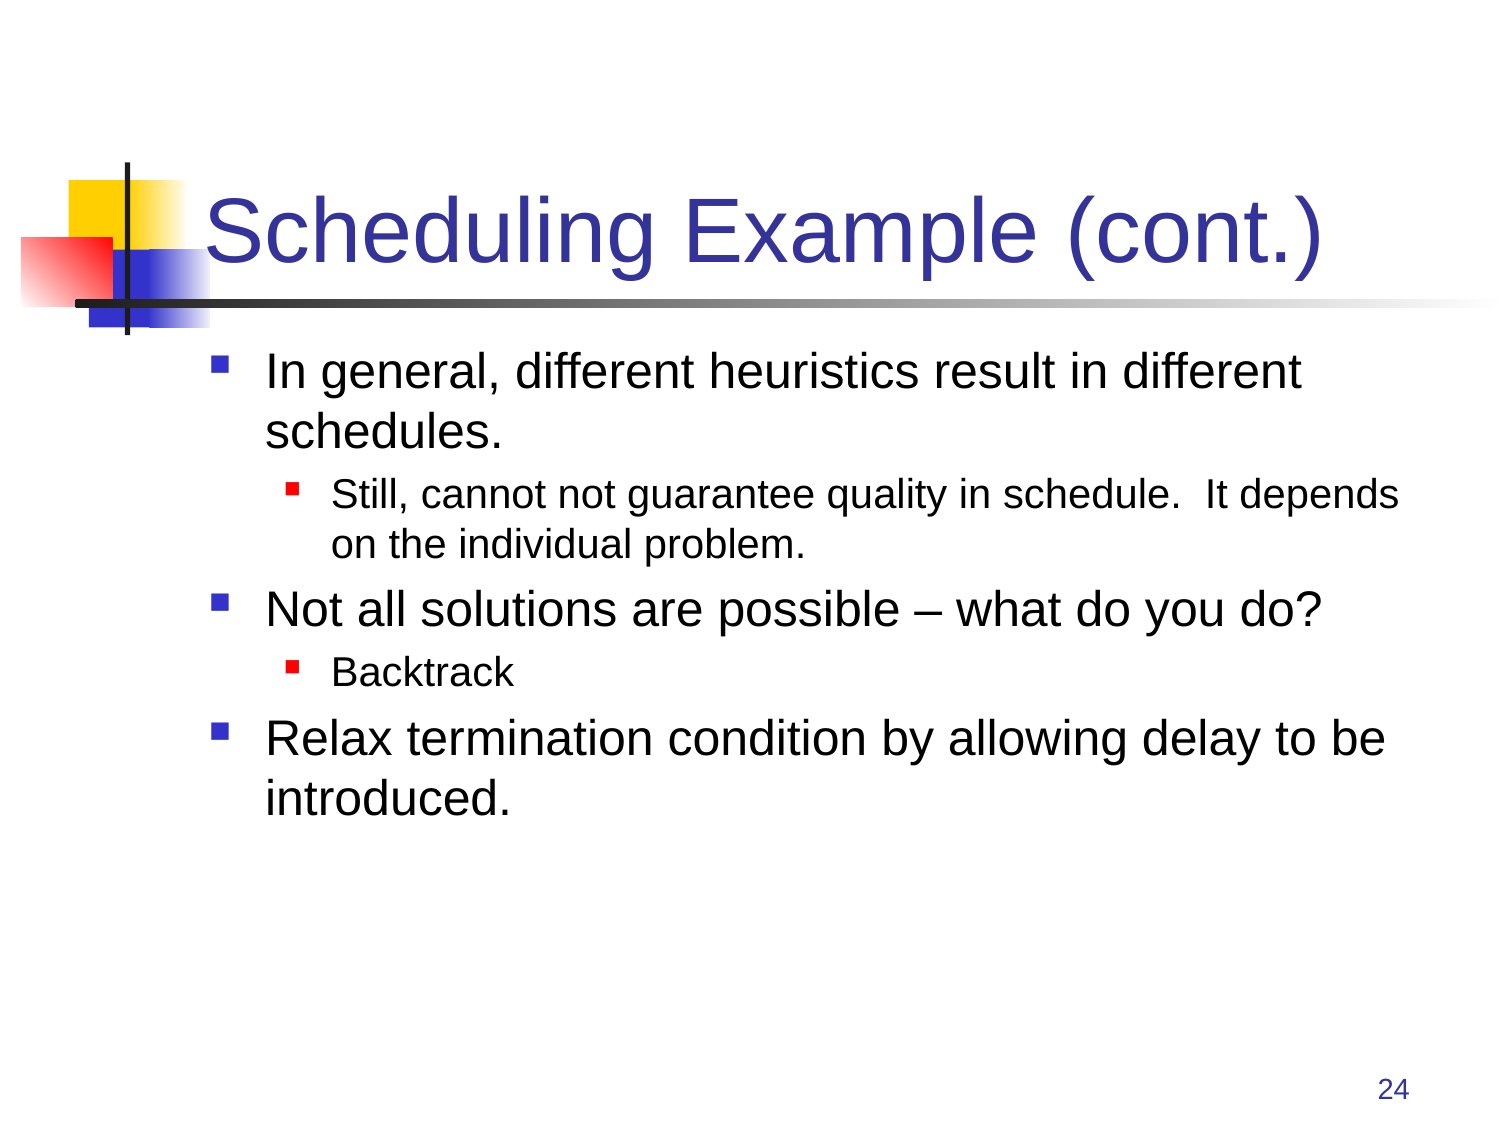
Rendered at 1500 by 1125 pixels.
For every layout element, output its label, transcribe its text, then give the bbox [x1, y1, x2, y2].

slide_number 24 [1112, 1037, 1425, 1113]
list In general, different heuristics result in different schedules. Still, cannot not guarantee quality in schedule. It depends on the individual problem. Not all solutions are possible – what do you do? Backtrack Relax termination condition by allowing delay to be introduced. [193, 331, 1469, 1006]
title Scheduling Example (cont.) [188, 101, 1468, 289]
